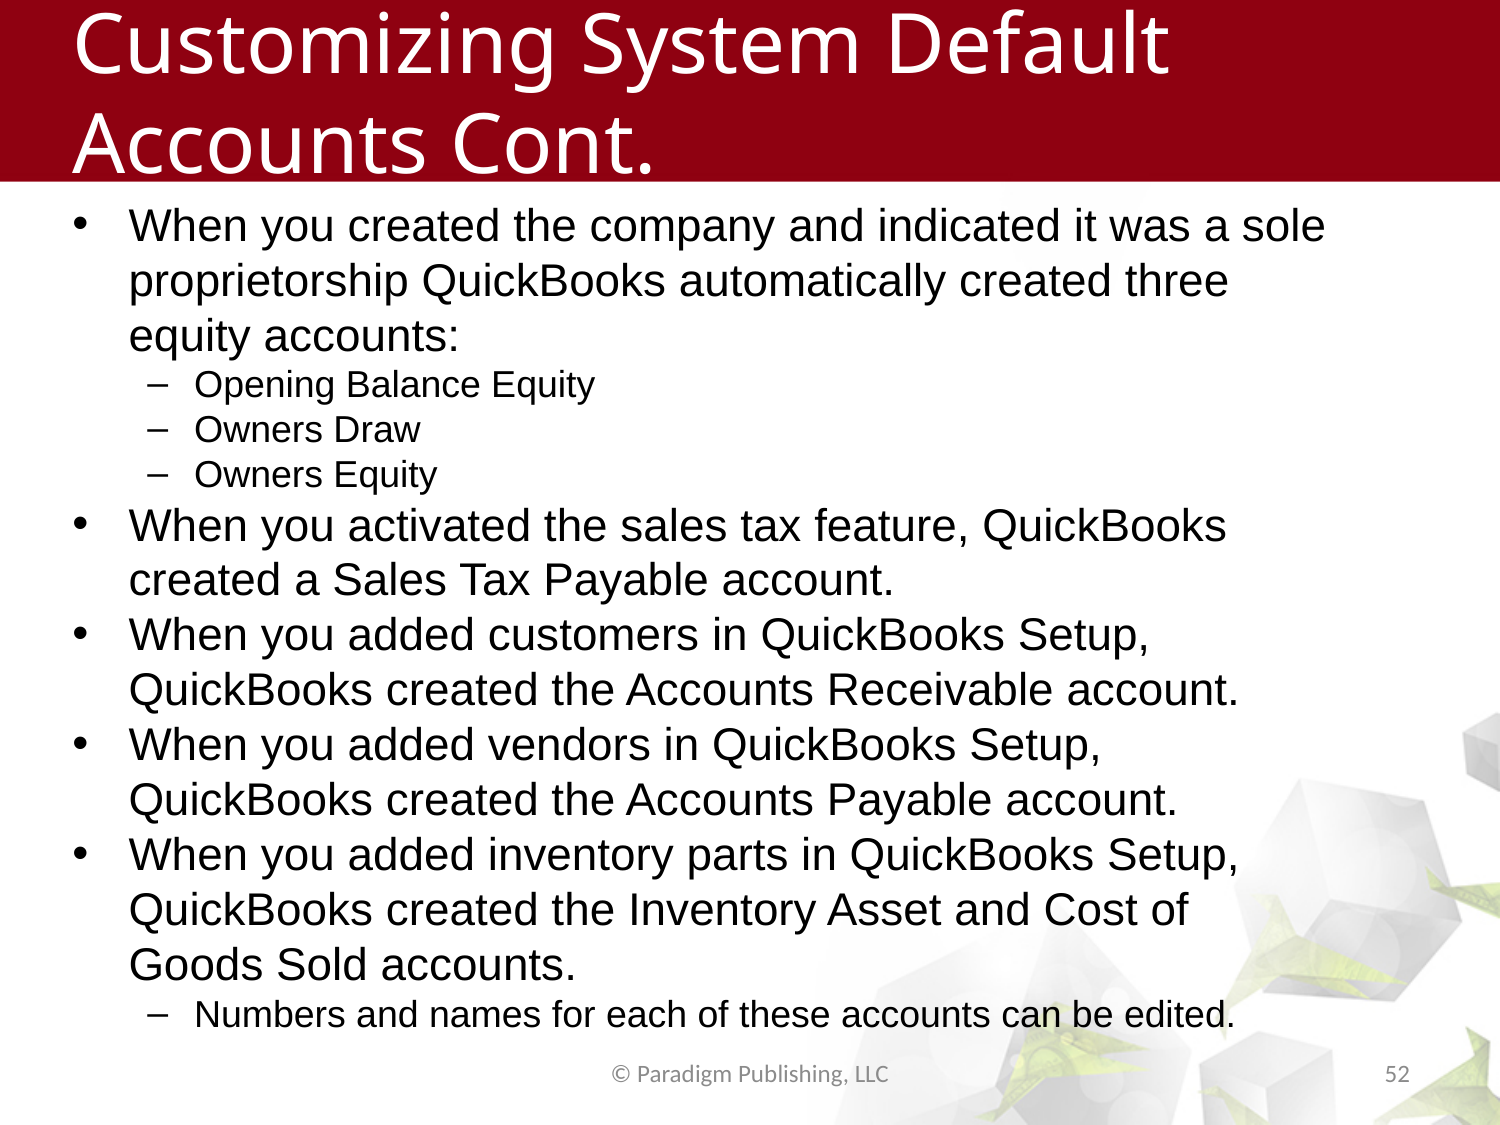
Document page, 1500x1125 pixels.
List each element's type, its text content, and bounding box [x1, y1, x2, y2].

footer © Paradigm Publishing, LLC [512, 1042, 988, 1103]
picture [0, 0, 1500, 1125]
title Customizing System Default Accounts Cont. [57, 0, 1345, 142]
slide_number 52 [1074, 1042, 1425, 1103]
list When you created the company and indicated it was a sole proprietorship QuickBooks automatically created three equity accounts: Opening Balance Equity Owners Draw Owners Equity When you activated the sales tax feature, QuickBooks created a Sales Tax Payable account. When you added customers in QuickBooks Setup, QuickBooks created the Accounts Receivable account. When you added vendors in QuickBooks Setup, QuickBooks created the Accounts Payable account. When you added inventory parts in QuickBooks Setup, QuickBooks created the Inventory Asset and Cost of Goods Sold accounts. Numbers and names for each of these accounts can be edited. [57, 187, 1345, 951]
